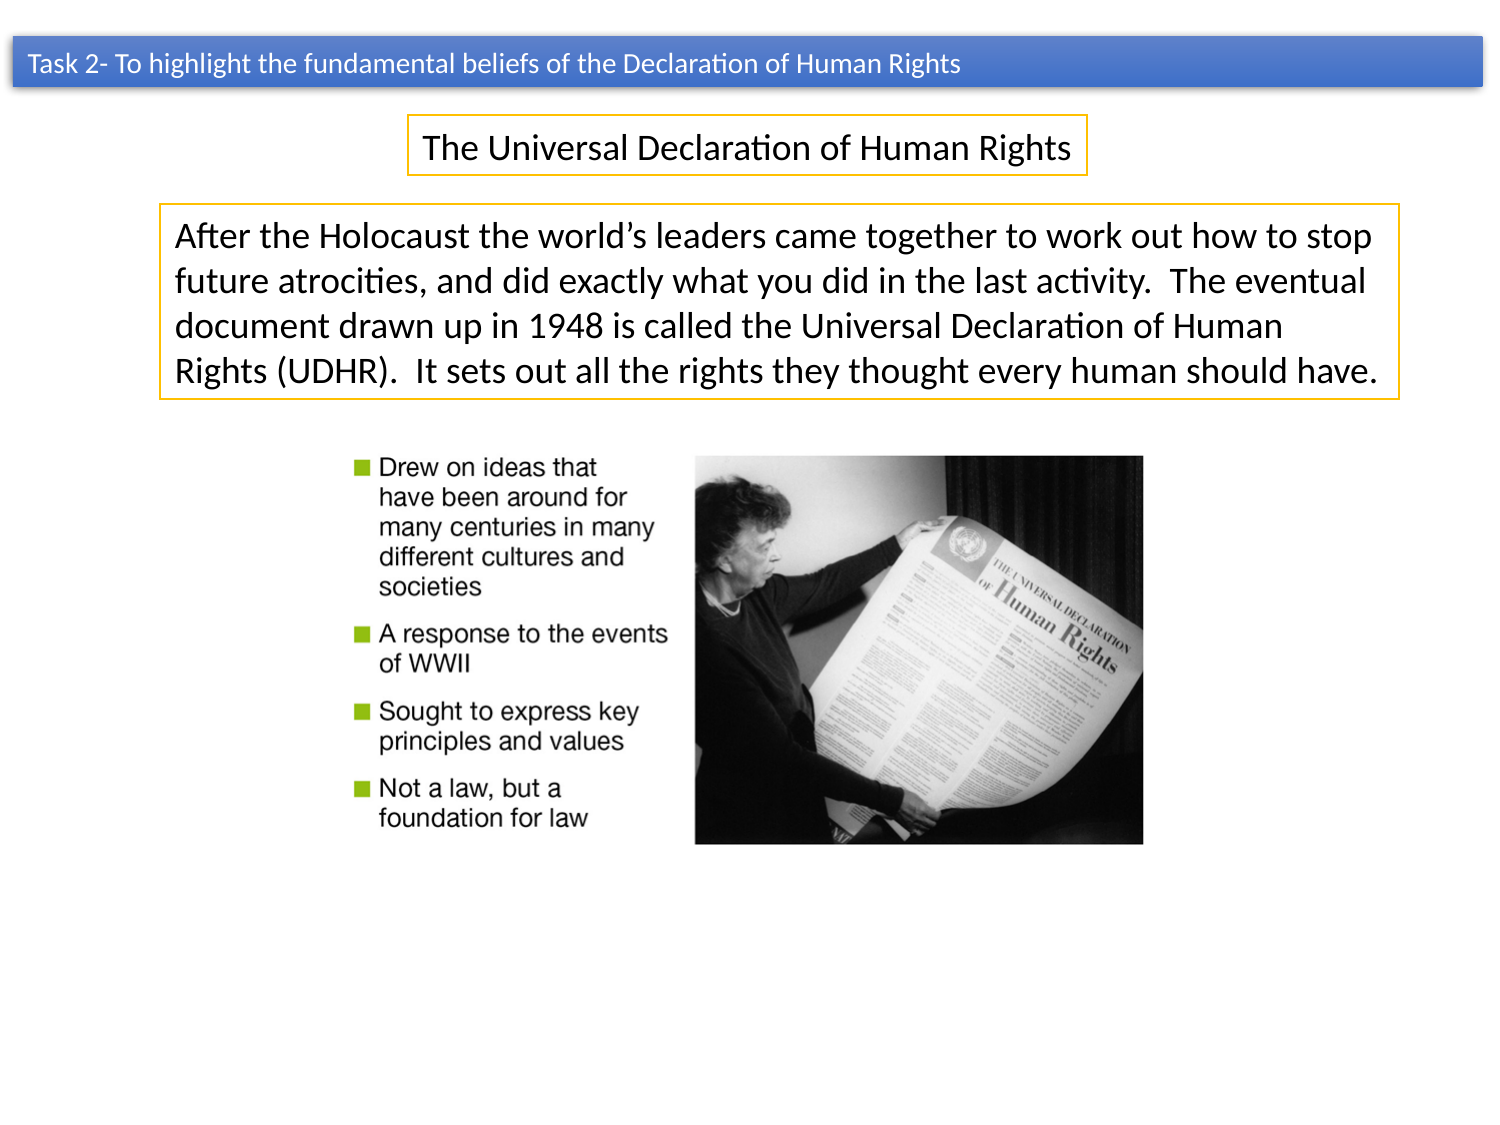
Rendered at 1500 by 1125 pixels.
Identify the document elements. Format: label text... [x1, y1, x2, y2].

text_box The Universal Declaration of Human Rights [407, 114, 1088, 176]
text_box Task 2- To highlight the fundamental beliefs of the Declaration of Human Rights [12, 36, 1483, 87]
text_box After the Holocaust the world’s leaders came together to work out how to stop future atrocities, and did exactly what you did in the last activity. The eventual document drawn up in 1948 is called the Universal Declaration of Human Rights (UDHR). It sets out all the rights they thought every human should have. [159, 203, 1400, 400]
picture [346, 443, 1149, 855]
